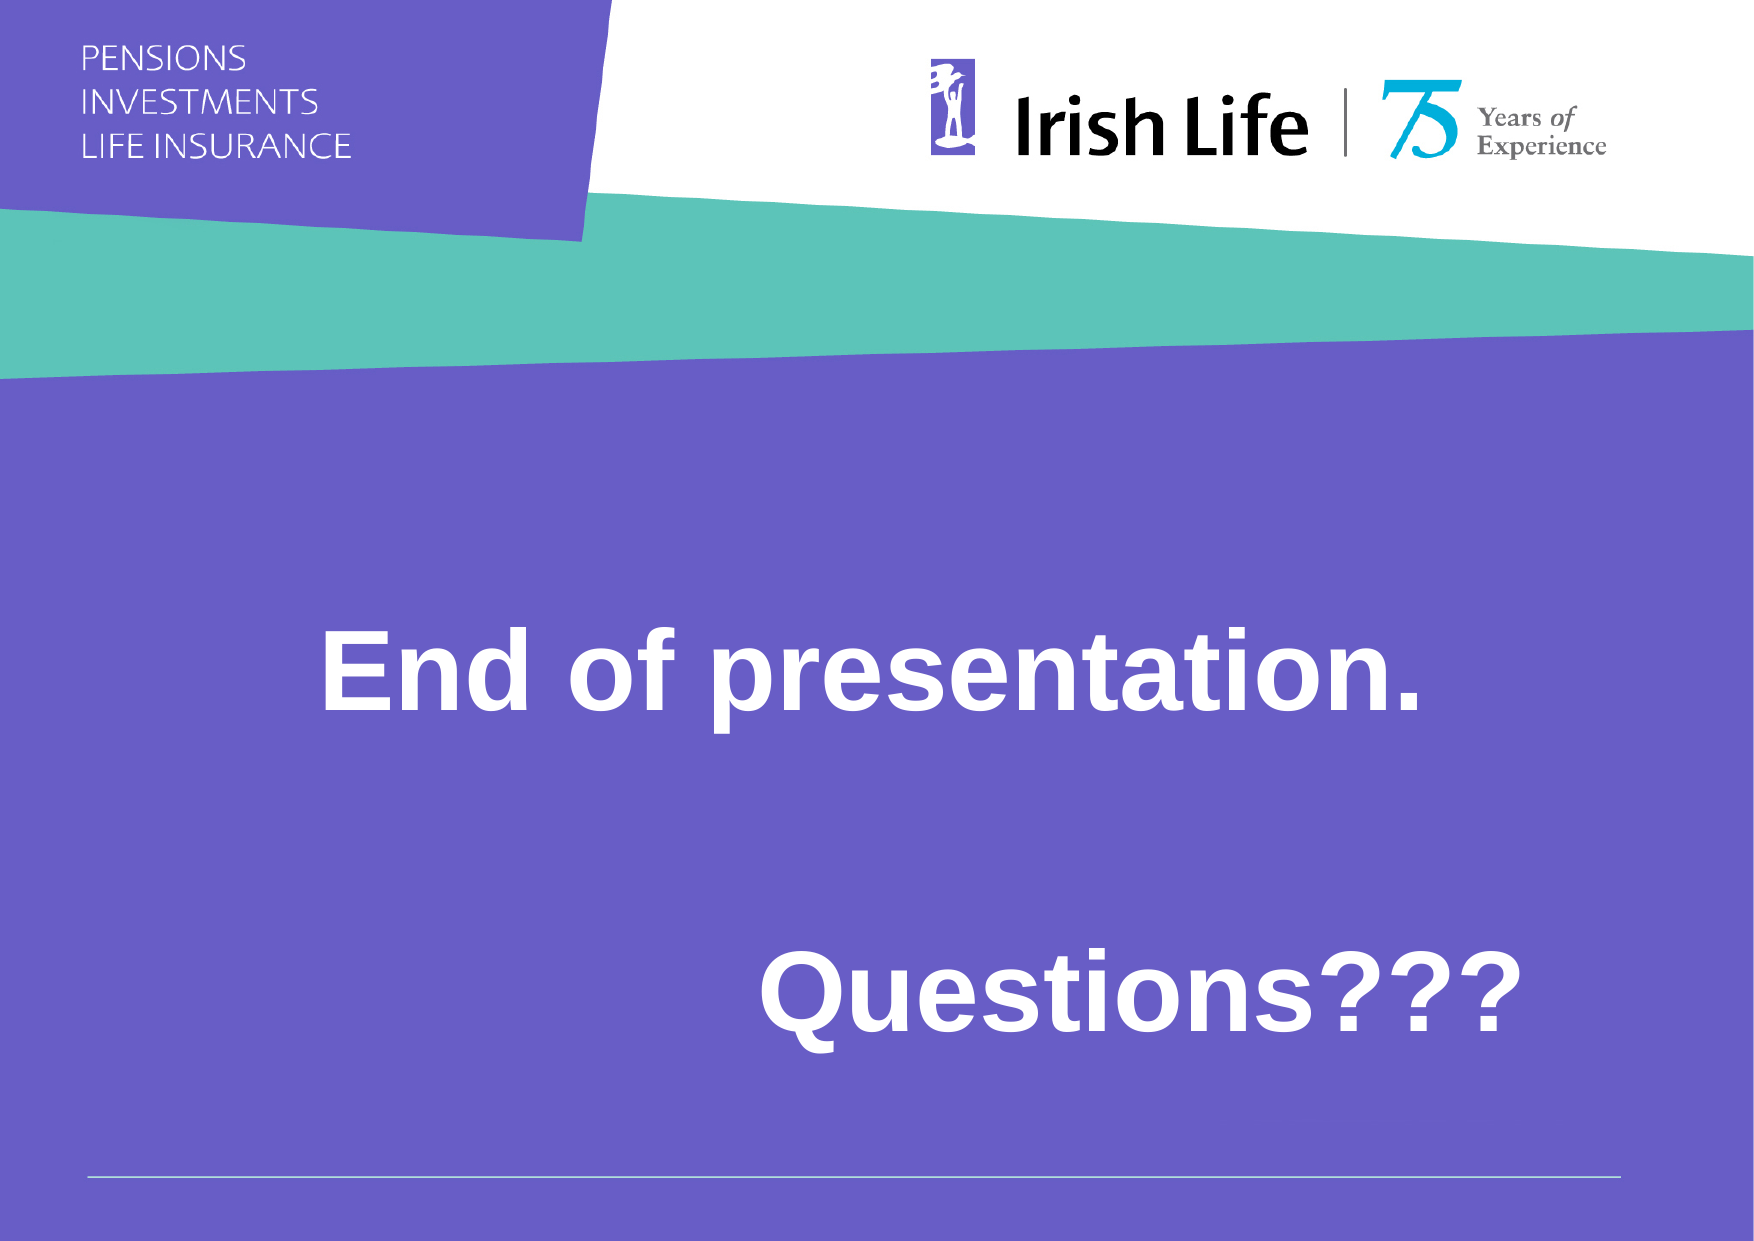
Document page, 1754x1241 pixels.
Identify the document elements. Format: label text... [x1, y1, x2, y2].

list End of presentation. Questions??? [131, 588, 1613, 734]
picture [0, 0, 1754, 1241]
